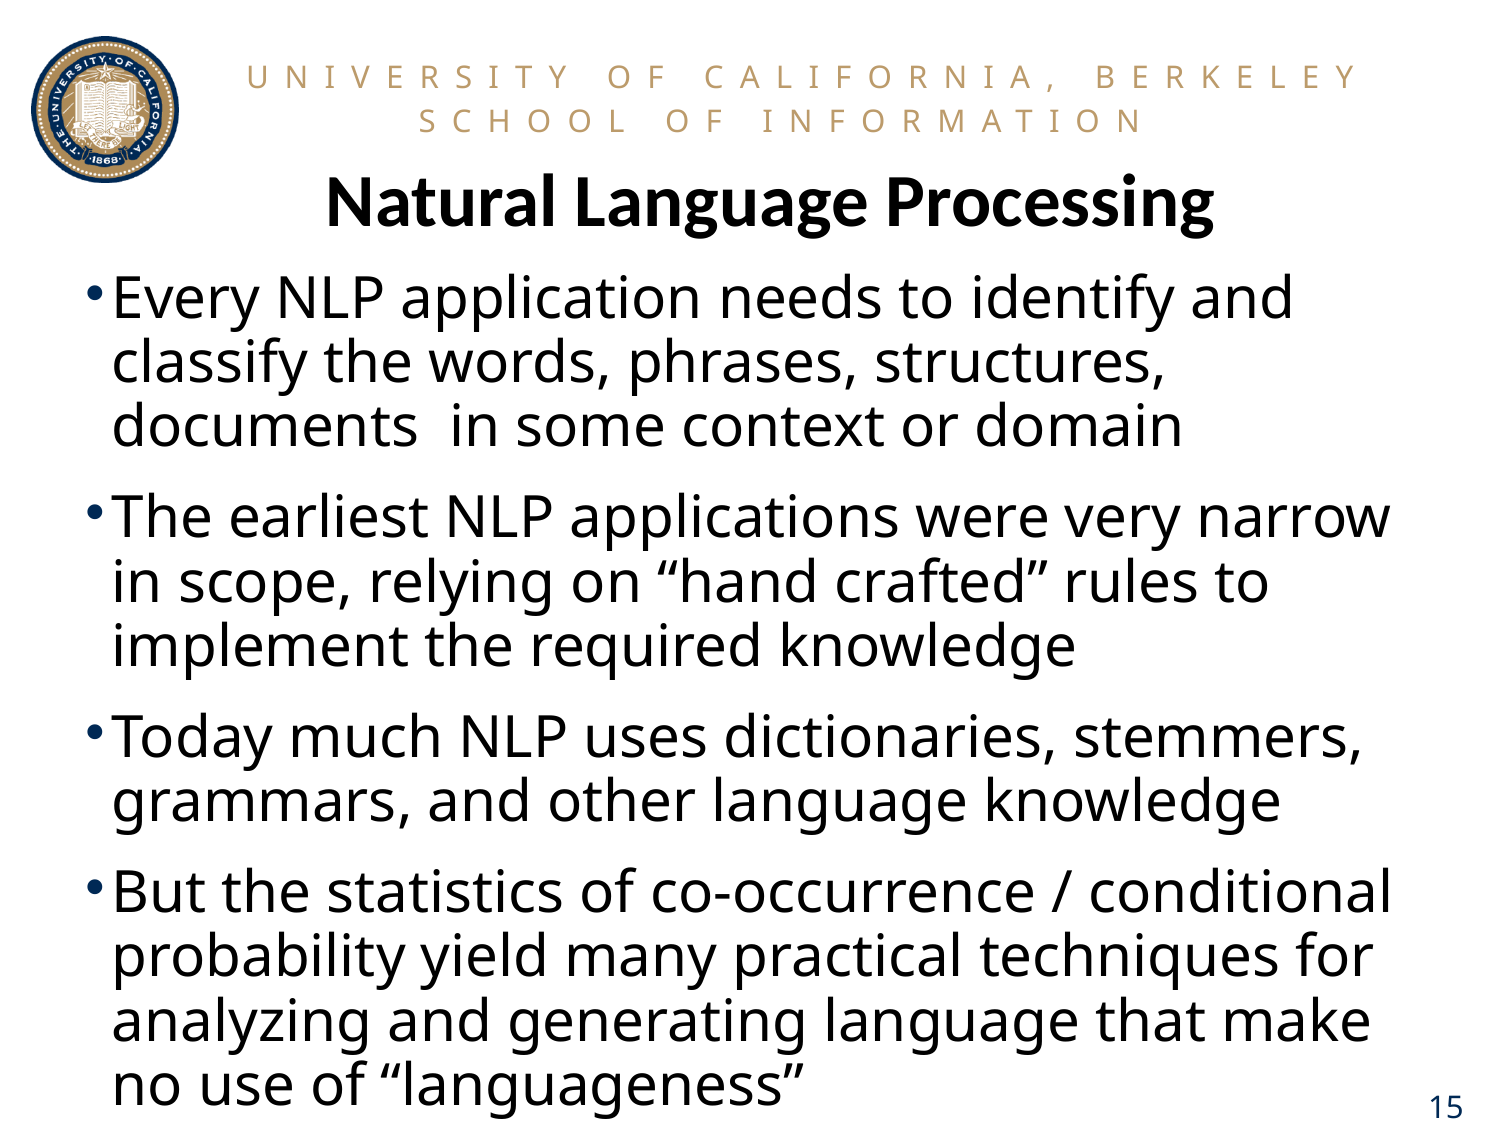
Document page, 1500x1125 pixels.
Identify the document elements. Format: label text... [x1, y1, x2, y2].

picture [31, 36, 179, 183]
text_box 15 [1438, 1081, 1454, 1119]
title Natural Language Processing [87, 62, 1438, 258]
text_box Every NLP application needs to identify and classify the words, phrases, structures, documents in some context or domain The earliest NLP applications were very narrow in scope, relying on “hand crafted” rules to implement the required knowledge Today much NLP uses dictionaries, stemmers, grammars, and other language knowledge But the statistics of co-occurrence / conditional probability yield many practical techniques for analyzing and generating language that make no use of “languageness” [74, 174, 1425, 1125]
